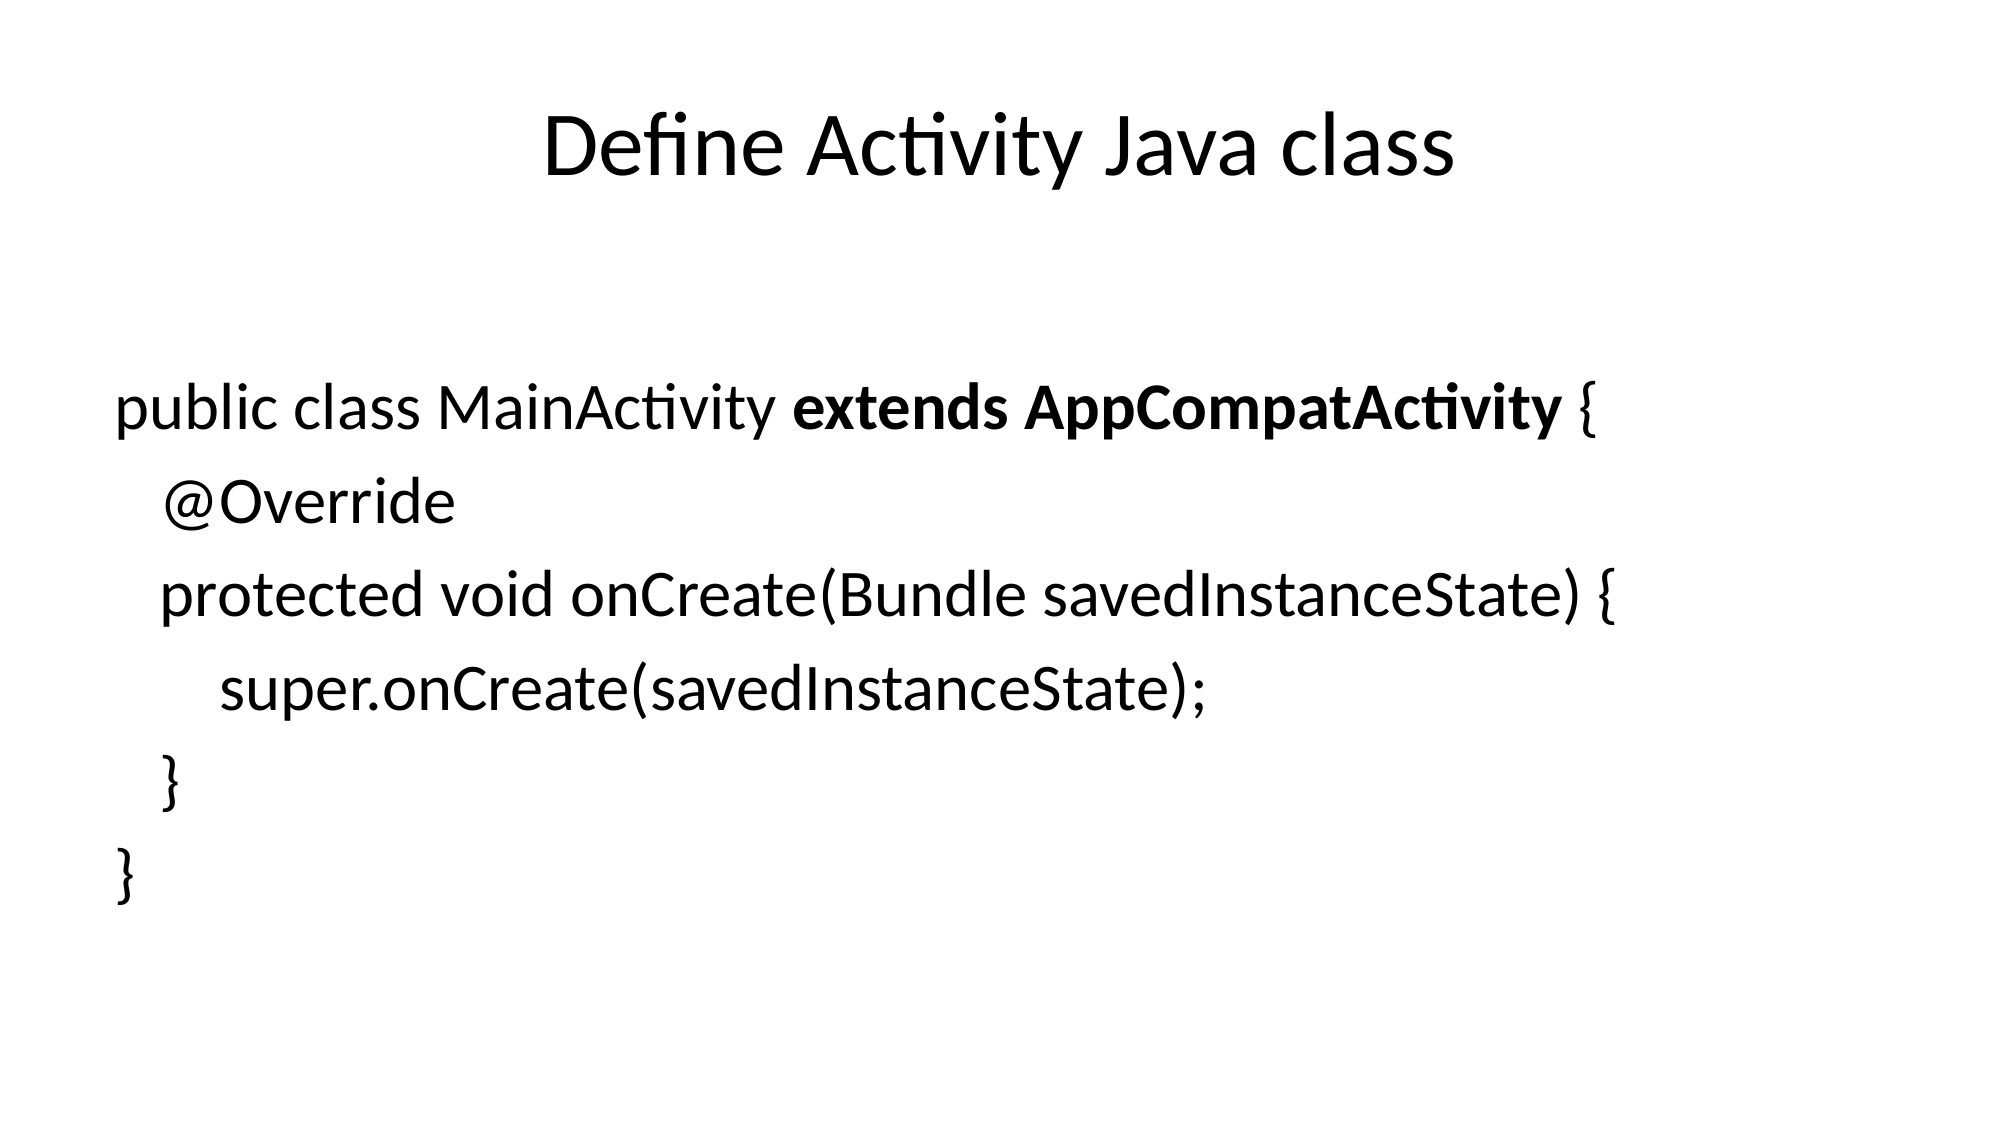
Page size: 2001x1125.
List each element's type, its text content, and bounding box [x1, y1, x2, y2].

list public class MainActivity extends AppCompatActivity { @Override protected void onCreate(Bundle savedInstanceState) { super.onCreate(savedInstanceState); } } [99, 262, 1900, 1005]
title Define Activity Java class [99, 45, 1900, 233]
